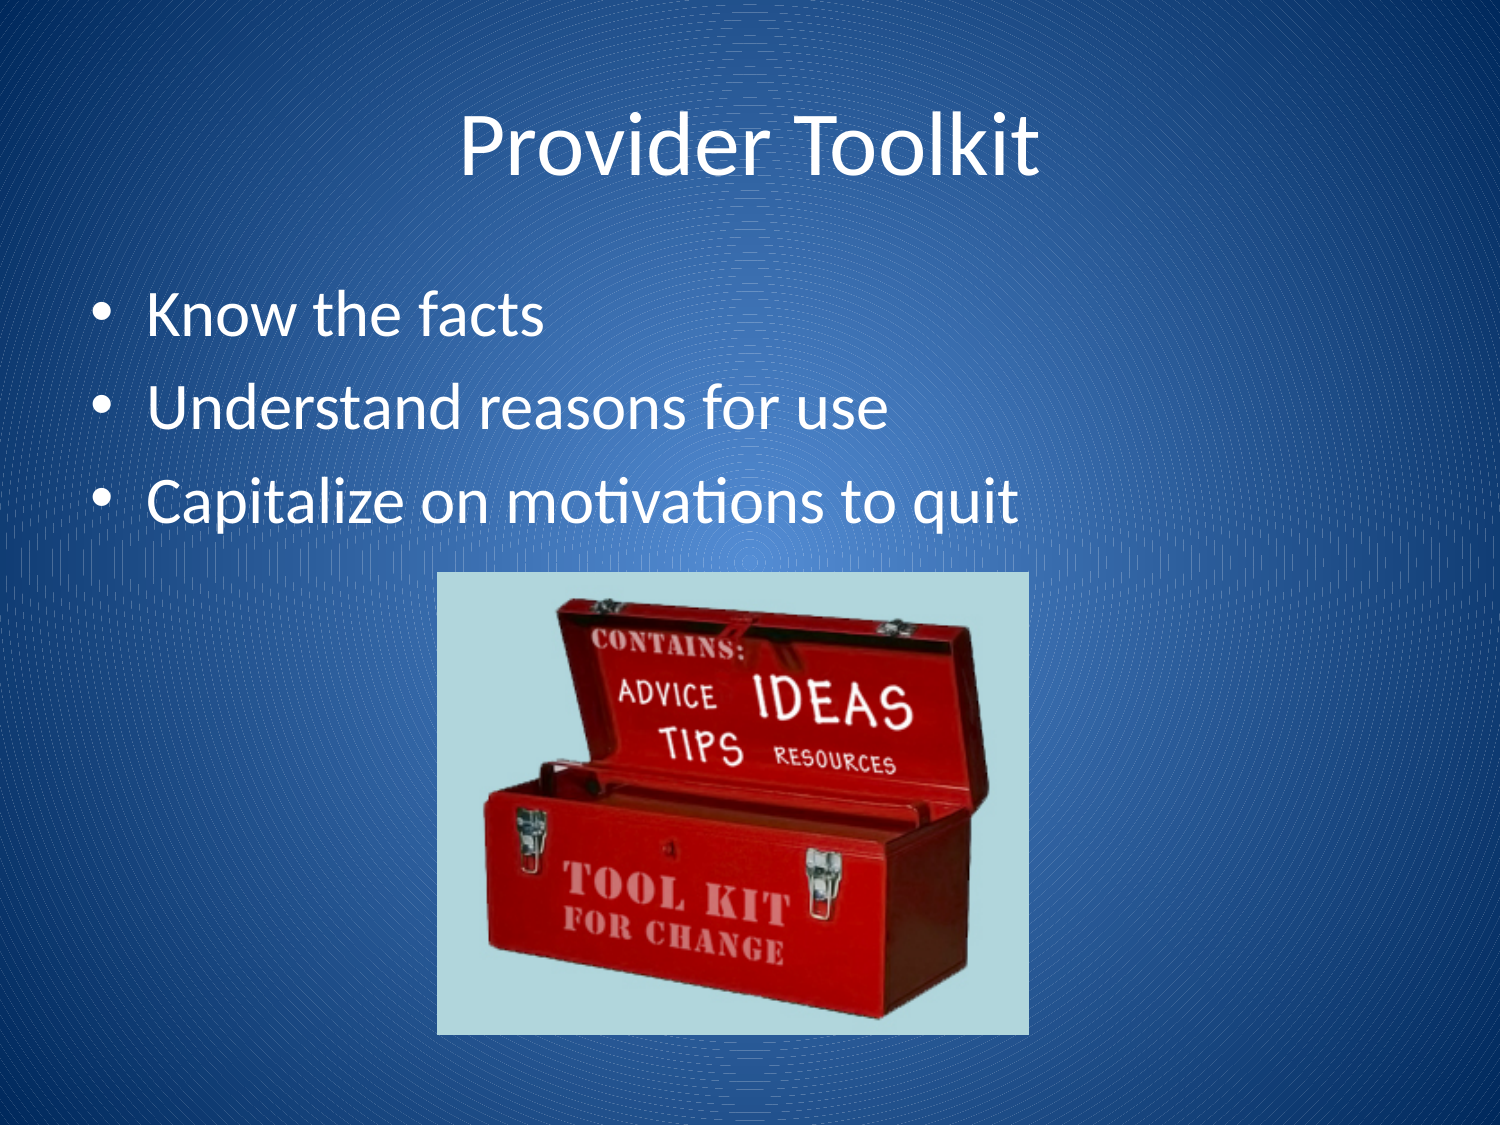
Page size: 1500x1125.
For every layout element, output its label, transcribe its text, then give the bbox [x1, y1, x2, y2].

list Know the facts Understand reasons for use Capitalize on motivations to quit [75, 262, 1425, 1005]
picture [437, 572, 1030, 1036]
title Provider Toolkit [75, 45, 1425, 233]
